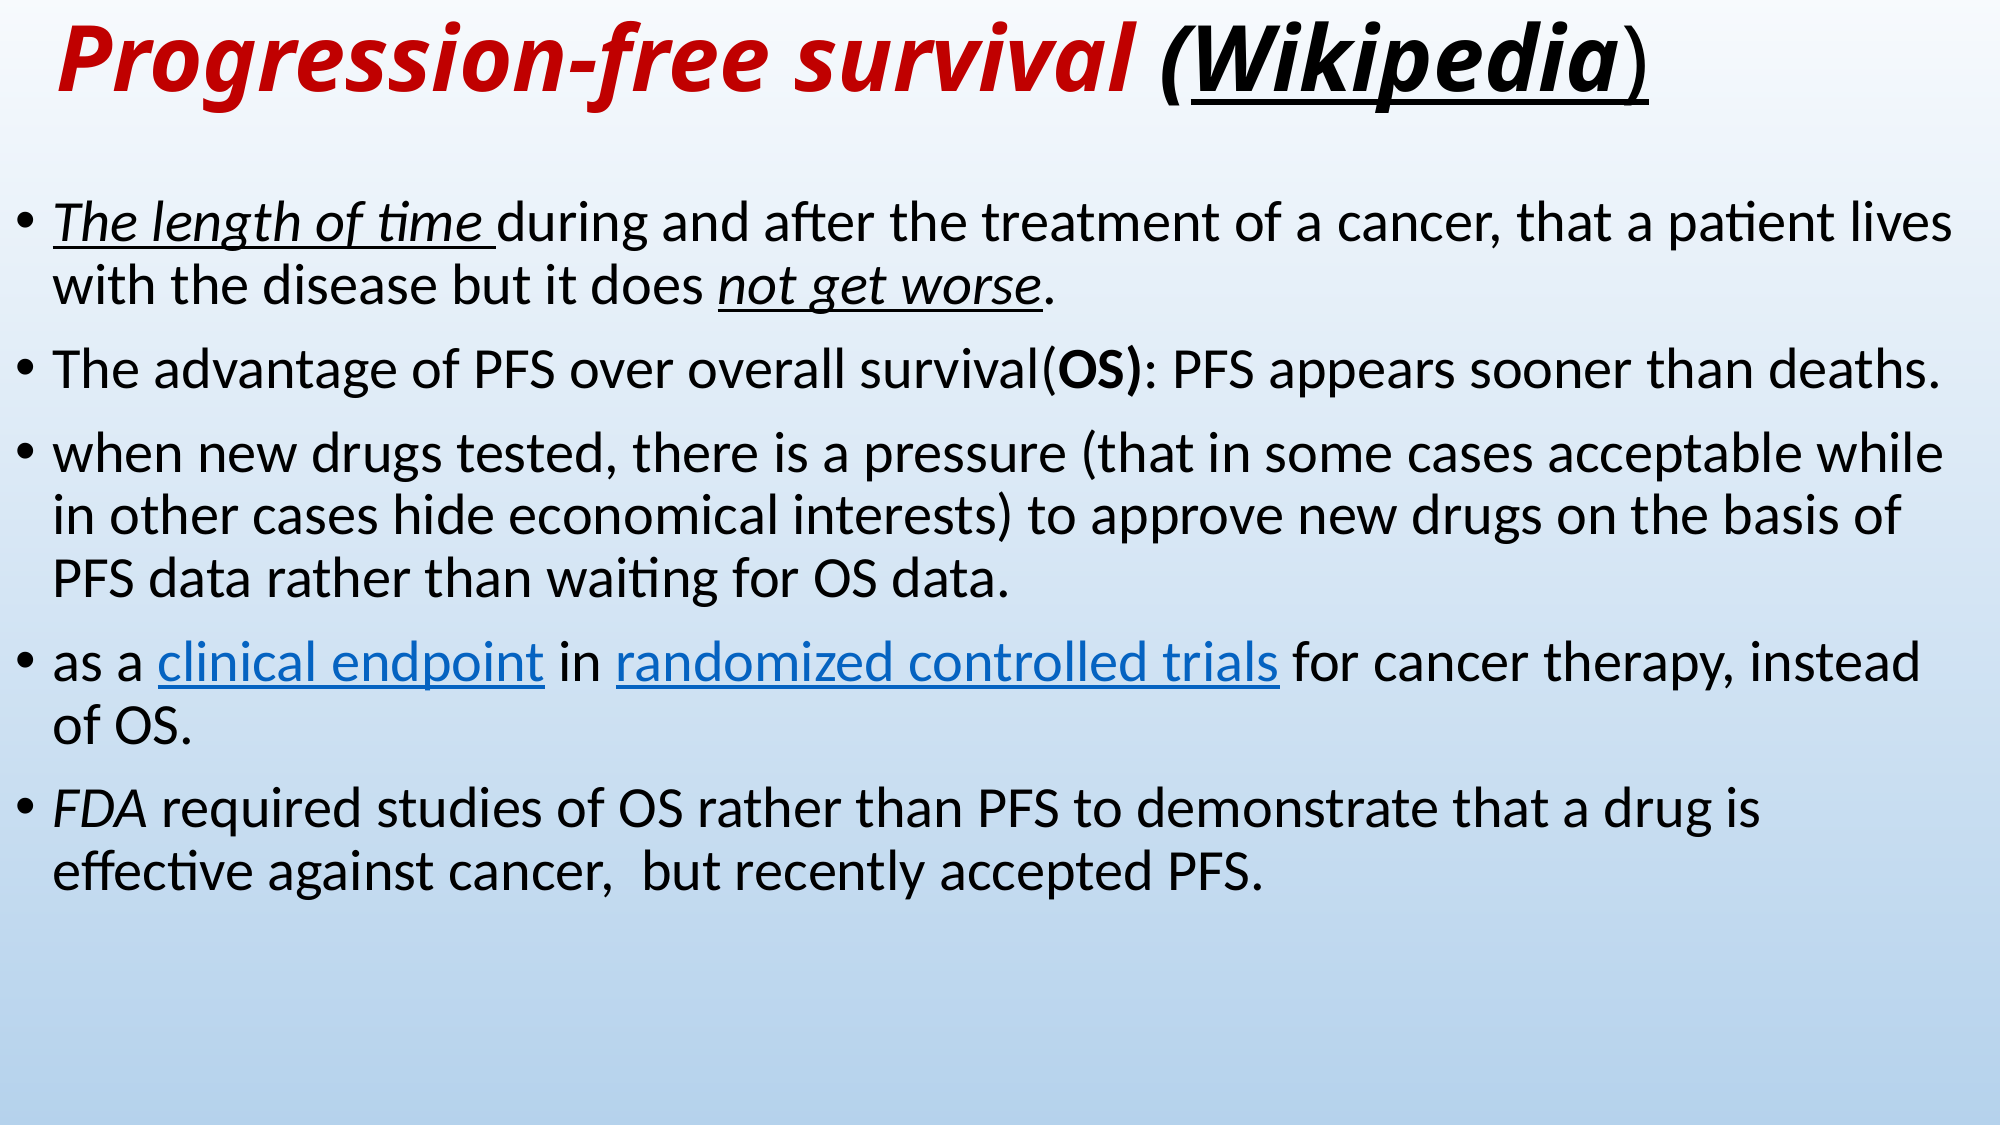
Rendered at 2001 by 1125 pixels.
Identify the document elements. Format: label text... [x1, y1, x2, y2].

title Progression-free survival (Wikipedia) [41, 0, 1863, 184]
list The length of time during and after the treatment of a cancer, that a patient lives with the disease but it does not get worse. The advantage of PFS over overall survival(OS): PFS appears sooner than deaths. when new drugs tested, there is a pressure (that in some cases acceptable while in other cases hide economical interests) to approve new drugs on the basis of PFS data rather than waiting for OS data. as a clinical endpoint in randomized controlled trials for cancer therapy, instead of OS. FDA required studies of OS rather than PFS to demonstrate that a drug is effective against cancer, but recently accepted PFS. [0, 184, 1987, 1125]
